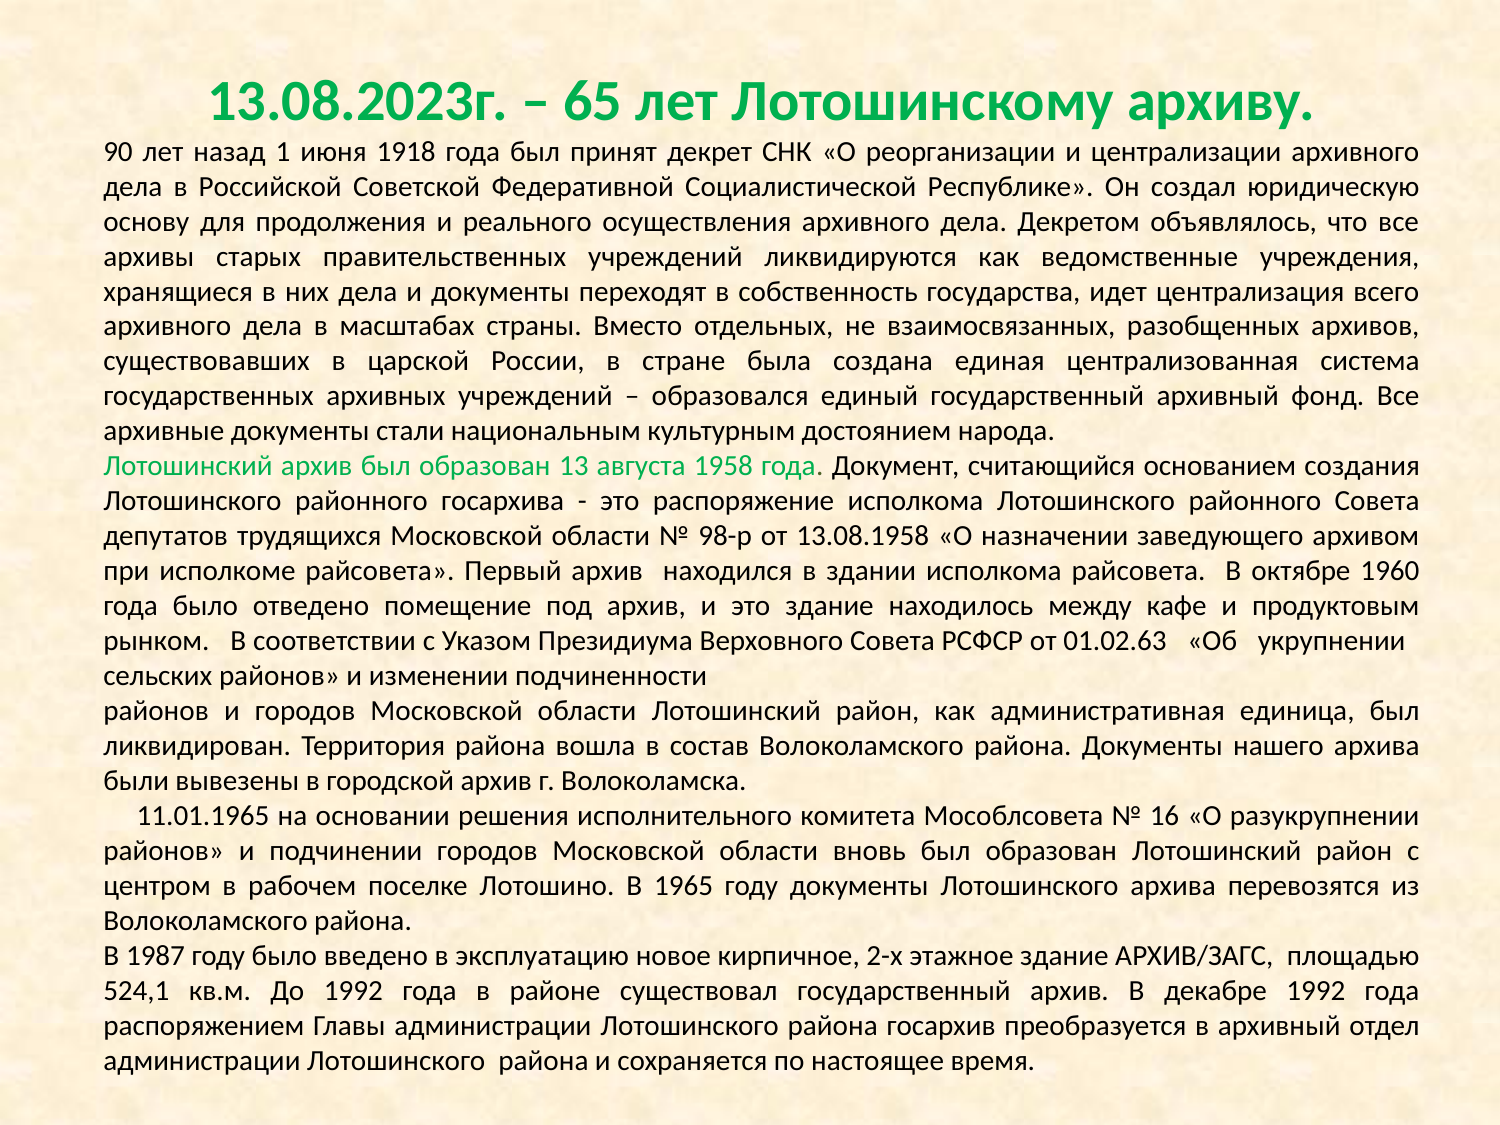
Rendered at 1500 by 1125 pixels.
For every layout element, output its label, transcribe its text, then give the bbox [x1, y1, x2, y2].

picture [0, 0, 1500, 1125]
text_box 13.08.2023г. – 65 лет Лотошинскому архиву. 90 лет назад 1 июня 1918 года был принят декрет СНК «О реорганизации и централизации архивного дела в Российской Советской Федеративной Социалистической Республике». Он создал юридическую основу для продолжения и реального осуществления архивного дела. Декретом объявлялось, что все архивы старых правительственных учреждений ликвидируются как ведомственные учреждения, хранящиеся в них дела и документы переходят в собственность государства, идет централизация всего архивного дела в масштабах страны. Вместо отдельных, не взаимосвязанных, разобщенных архивов, существовавших в царской России, в стране была создана единая централизованная система государственных архивных учреждений – образовался единый государственный архивный фонд. Все архивные документы стали национальным культурным достоянием народа. Лотошинский архив был образован 13 августа 1958 года. Документ, считающийся основанием создания Лотошинского районного госархива - это распоряжение исполкома Лотошинского районного Совета депутатов трудящихся Московской области № 98-р от 13.08.1958 «О назначении заведующего архивом при исполкоме райсовета». Первый архив находился в здании исполкома райсовета. В октябре 1960 года было отведено помещение под архив, и это здание находилось между кафе и продуктовым рынком. В соответствии с Указом Президиума Верховного Совета РСФСР от 01.02.63 «Об укрупнении сельских районов» и изменении подчиненности районов и городов Московской области Лотошинский район, как административная единица, был ликвидирован. Территория района вошла в состав Волоколамского района. Документы нашего архива были вывезены в городской архив г. Волоколамска. 11.01.1965 на основании решения исполнительного комитета Мособлсовета № 16 «О разукрупнении районов» и подчинении городов Московской области вновь был образован Лотошинский район с центром в рабочем поселке Лотошино. В 1965 году документы Лотошинского архива перевозятся из Волоколамского района. В 1987 году было введено в эксплуатацию новое кирпичное, 2-х этажное здание АРХИВ/ЗАГС, площадью 524,1 кв.м. До 1992 года в районе существовал государственный архив. В декабре 1992 года распоряжением Главы администрации Лотошинского района госархив преобразуется в архивный отдел администрации Лотошинского района и сохраняется по настоящее время. [88, 54, 1436, 1084]
